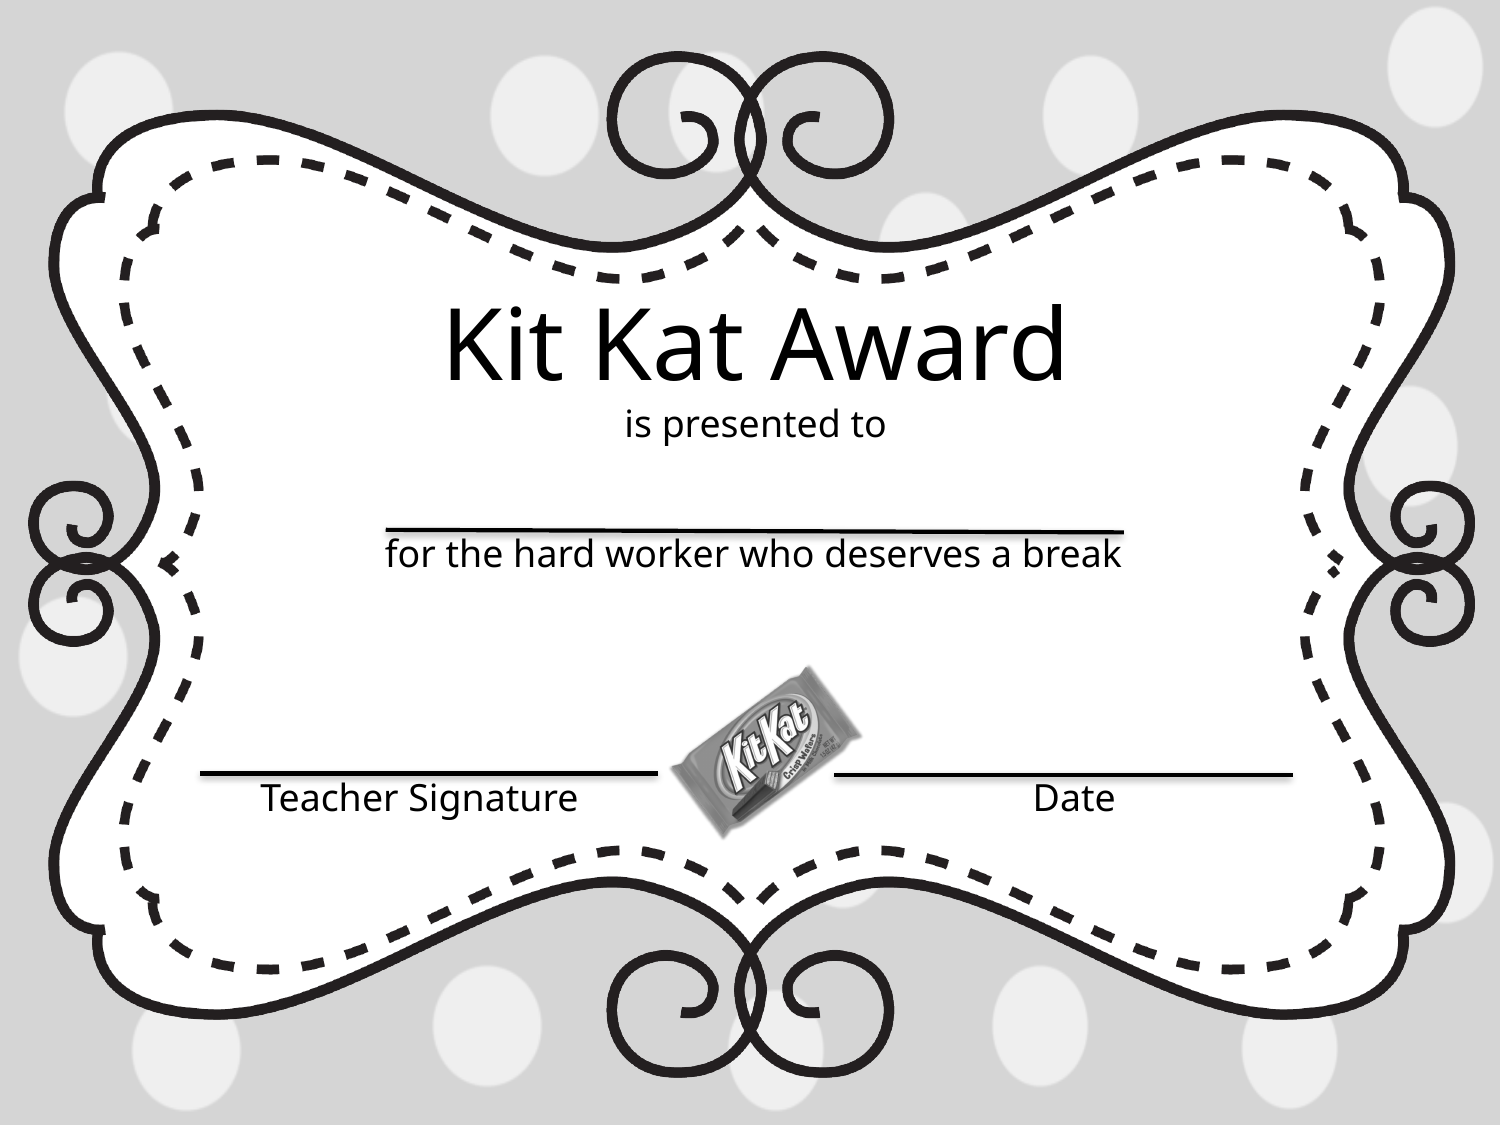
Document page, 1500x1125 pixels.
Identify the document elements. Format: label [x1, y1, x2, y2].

picture [0, 0, 1500, 1125]
text_box [385, 529, 1125, 533]
